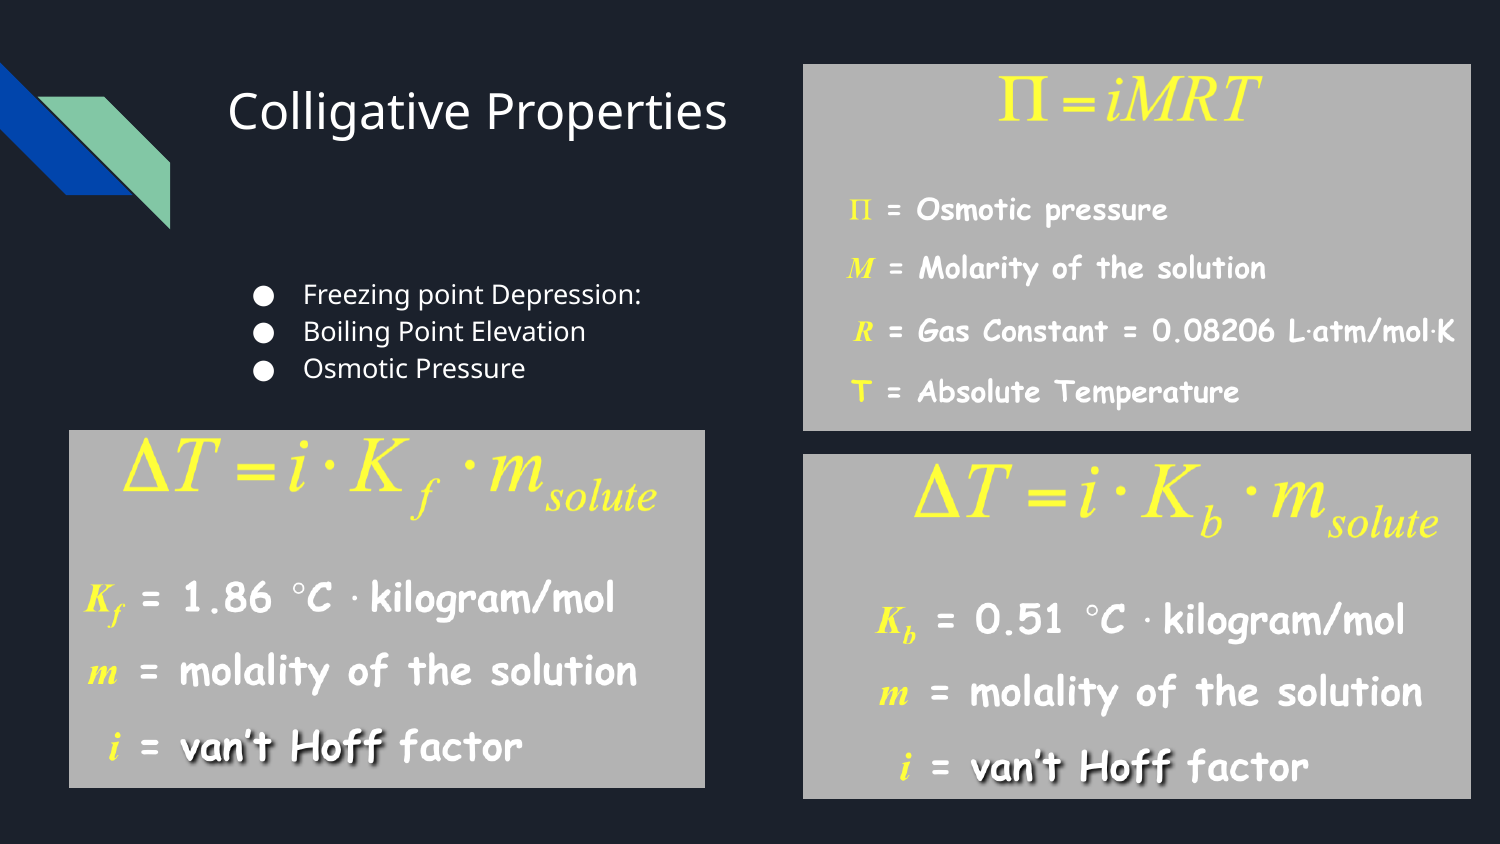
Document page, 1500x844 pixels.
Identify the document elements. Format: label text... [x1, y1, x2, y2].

title Colligative Properties [212, 64, 802, 215]
picture [803, 64, 1471, 431]
picture [803, 454, 1471, 799]
picture [68, 430, 705, 788]
list Freezing point Depression: Boiling Point Elevation Osmotic Pressure [212, 257, 1368, 735]
